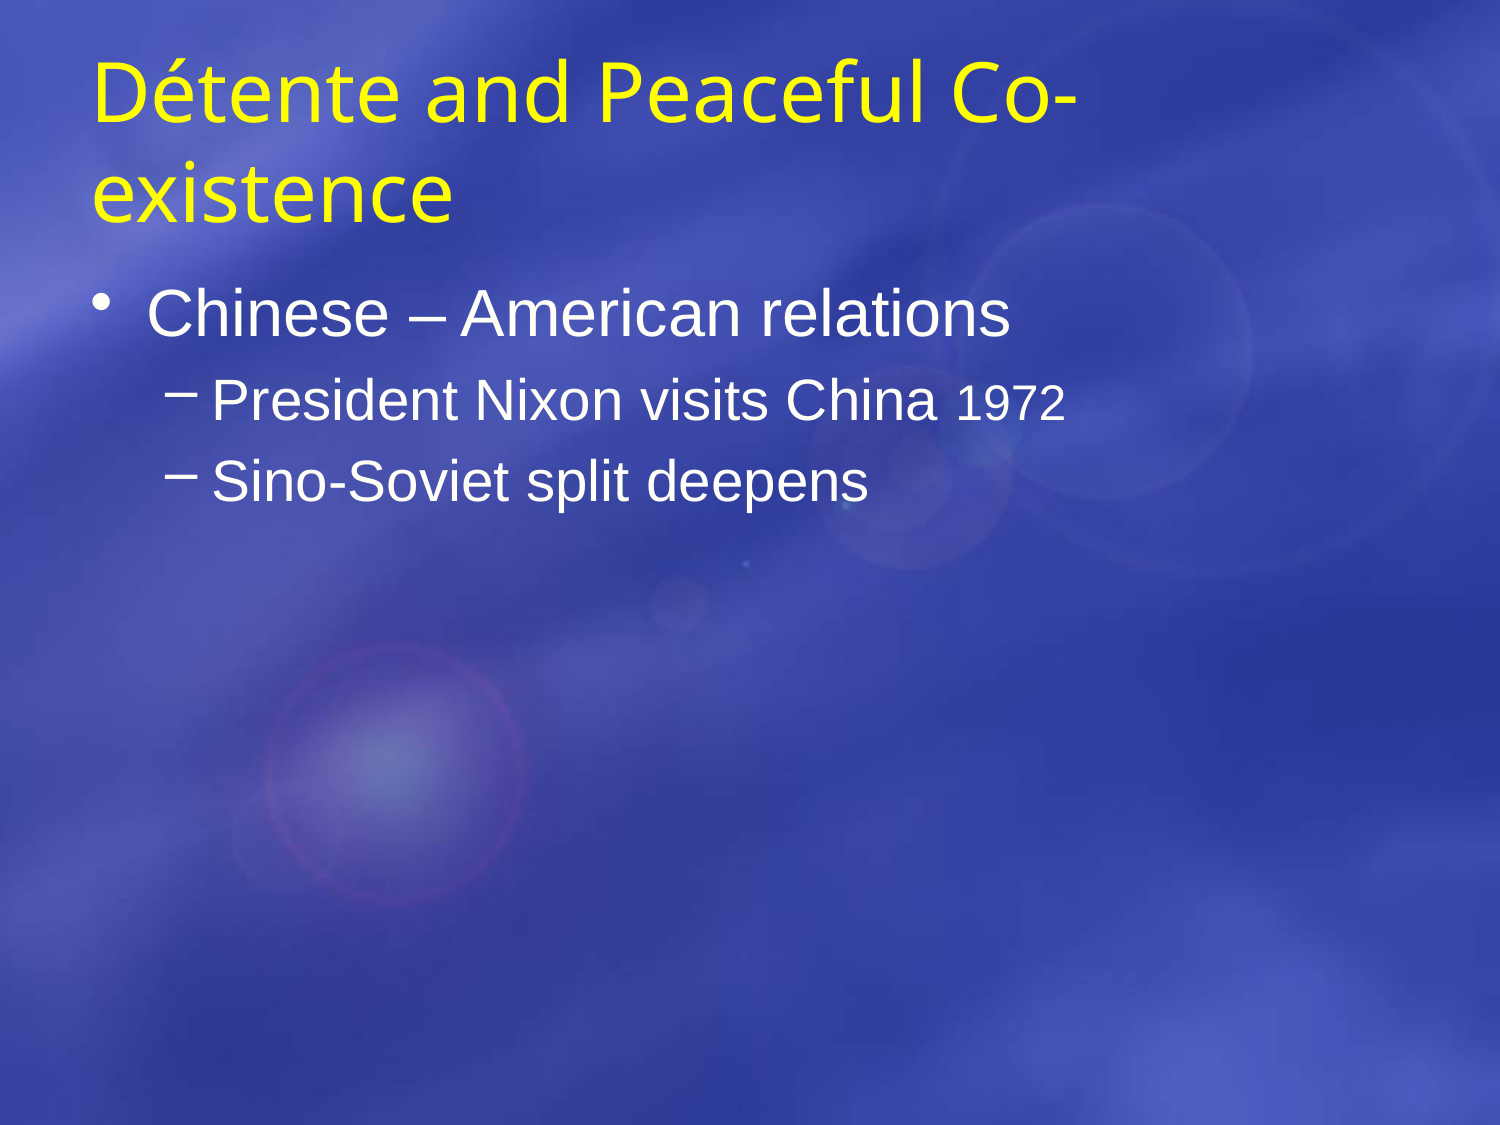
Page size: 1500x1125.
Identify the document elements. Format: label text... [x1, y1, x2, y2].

title Détente and Peaceful Co-existence [74, 44, 1426, 233]
list Chinese – American relations President Nixon visits China 1972 Sino-Soviet split deepens [74, 262, 1426, 1076]
picture [0, 0, 1500, 1125]
